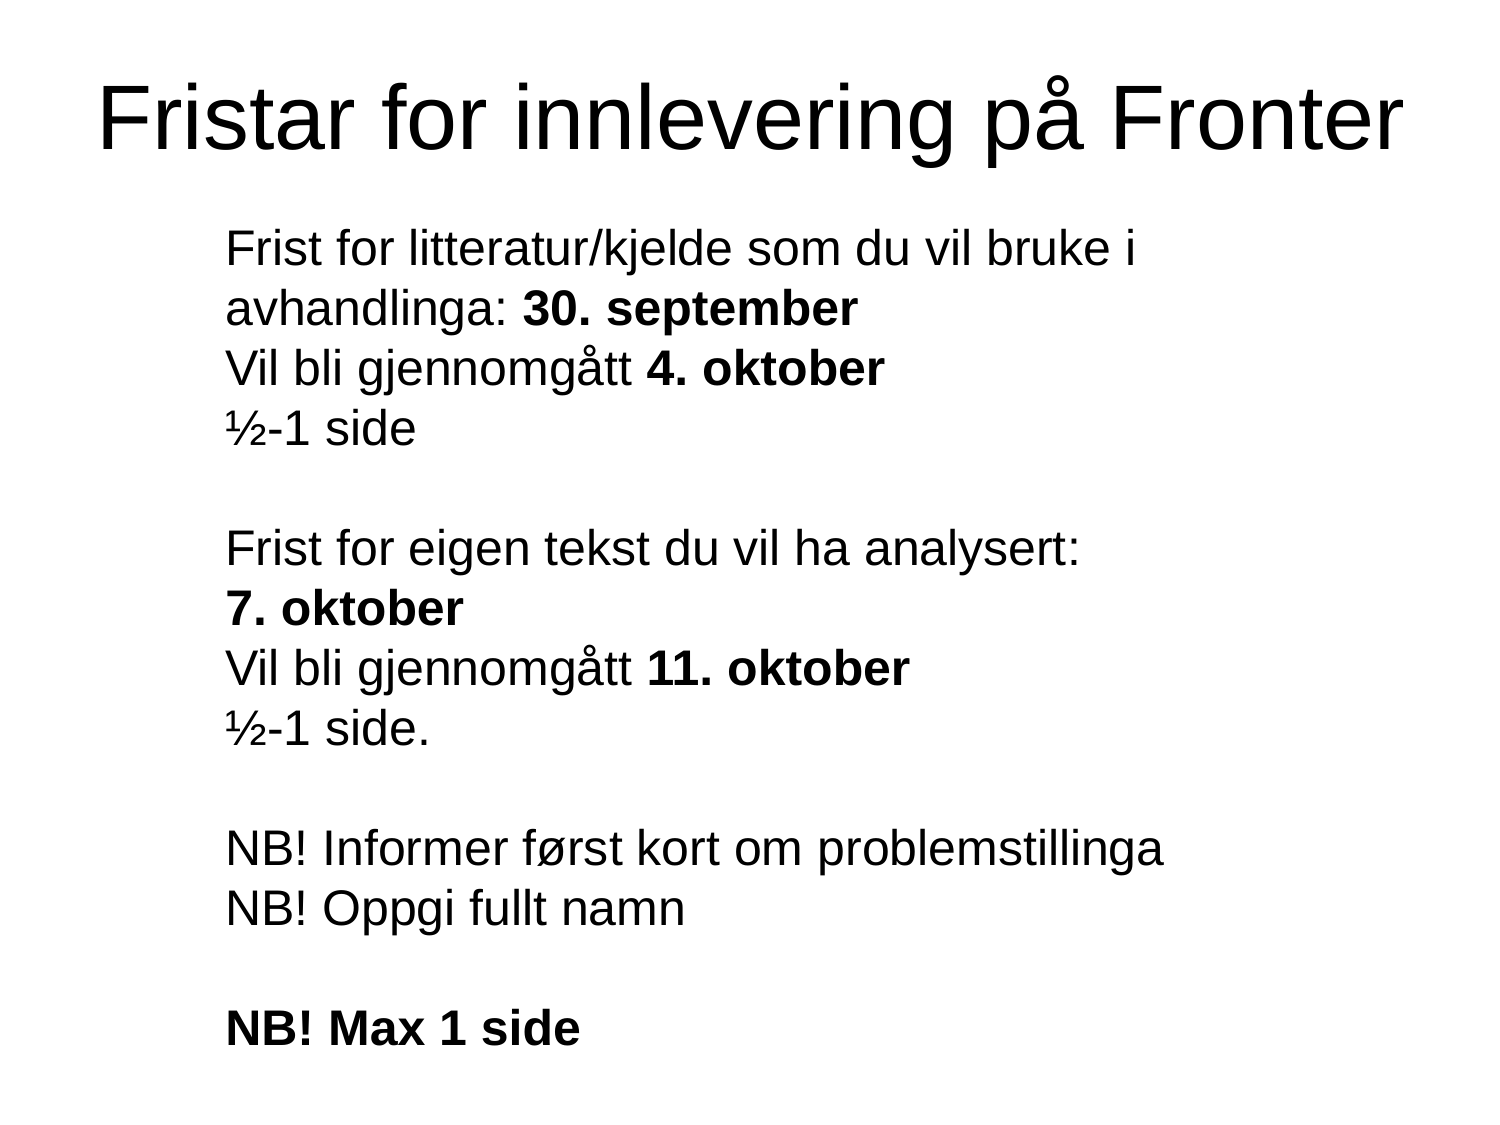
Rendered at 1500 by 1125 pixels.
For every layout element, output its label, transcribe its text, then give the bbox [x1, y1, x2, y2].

text_box Frist for litteratur/kjelde som du vil bruke i avhandlinga: 30. september Vil bli gjennomgått 4. oktober ½-1 side Frist for eigen tekst du vil ha analysert: 7. oktober Vil bli gjennomgått 11. oktober ½-1 side. NB! Informer først kort om problemstillinga NB! Oppgi fullt namn NB! Max 1 side [135, 207, 1258, 1063]
title Fristar for innlevering på Fronter [76, 18, 1428, 207]
